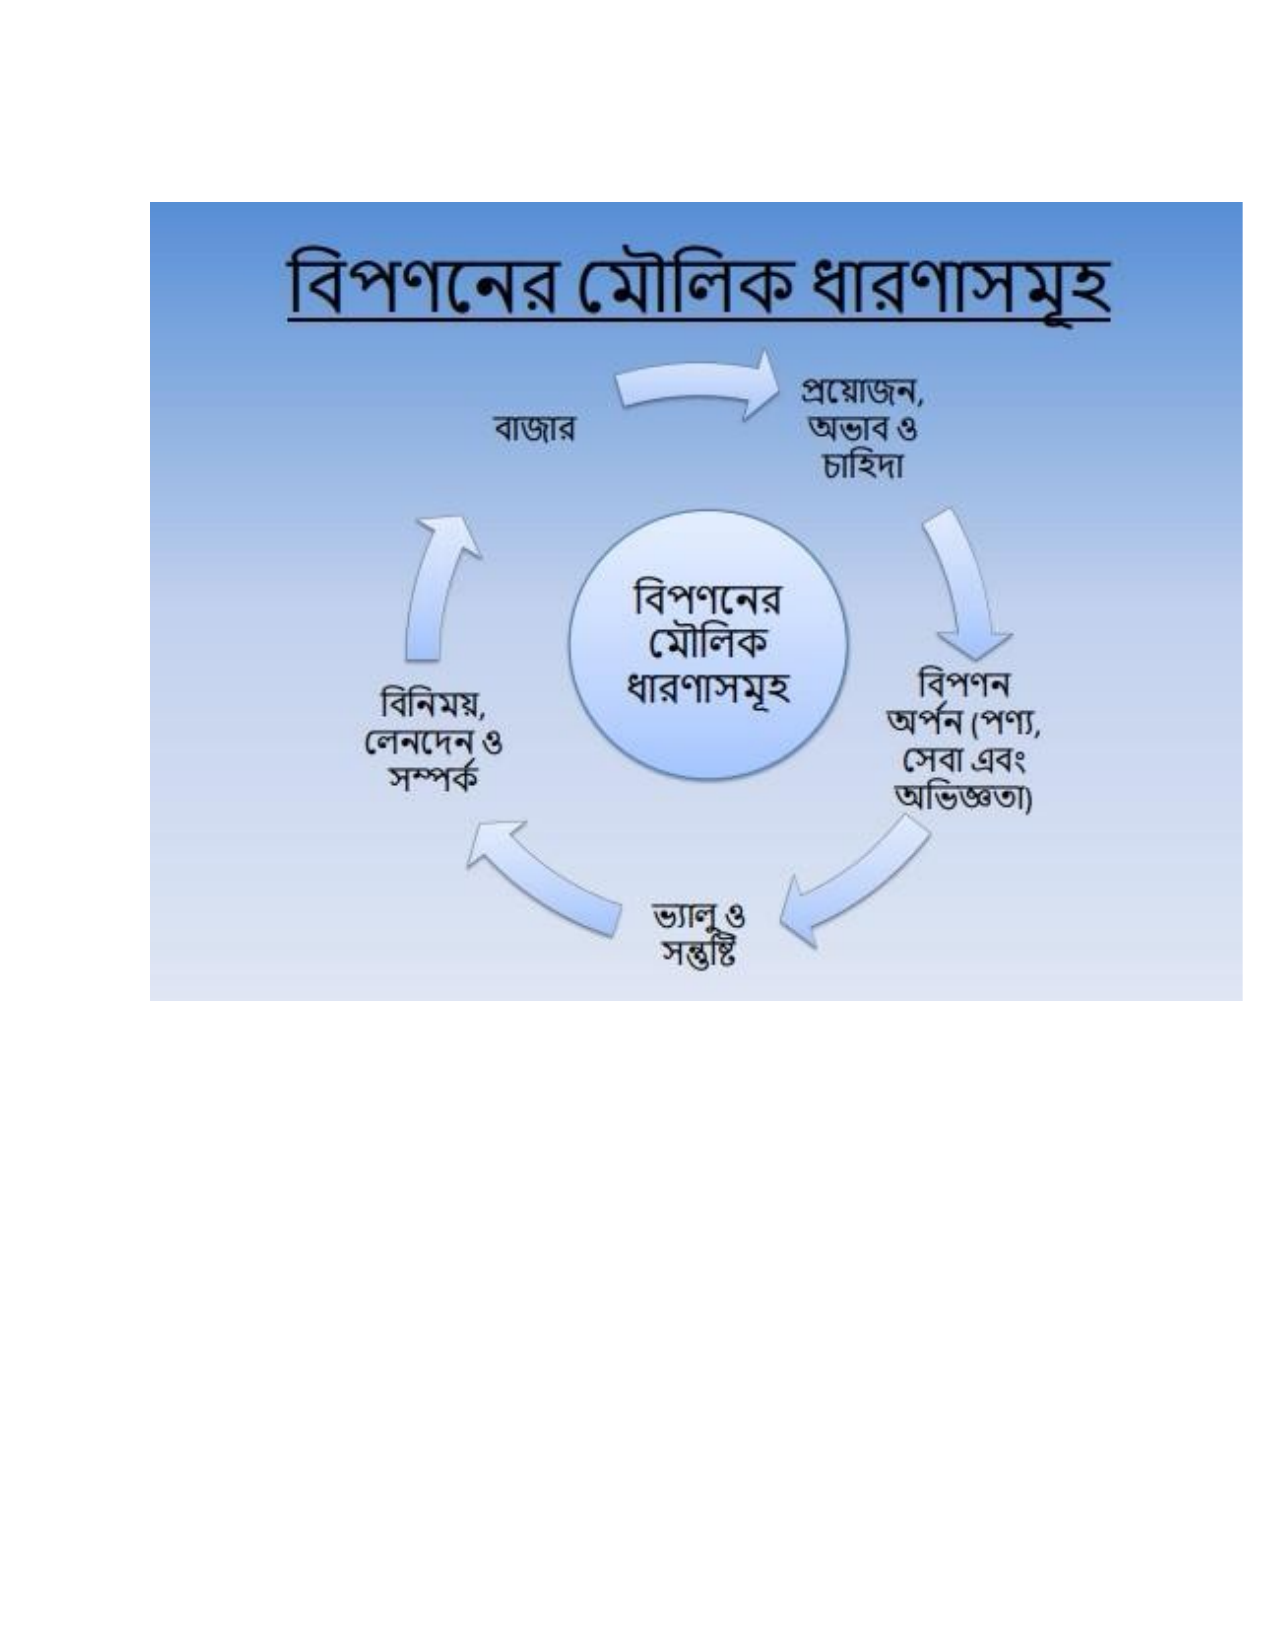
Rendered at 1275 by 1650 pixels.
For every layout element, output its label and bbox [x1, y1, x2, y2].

text_box [150, 202, 1243, 1001]
